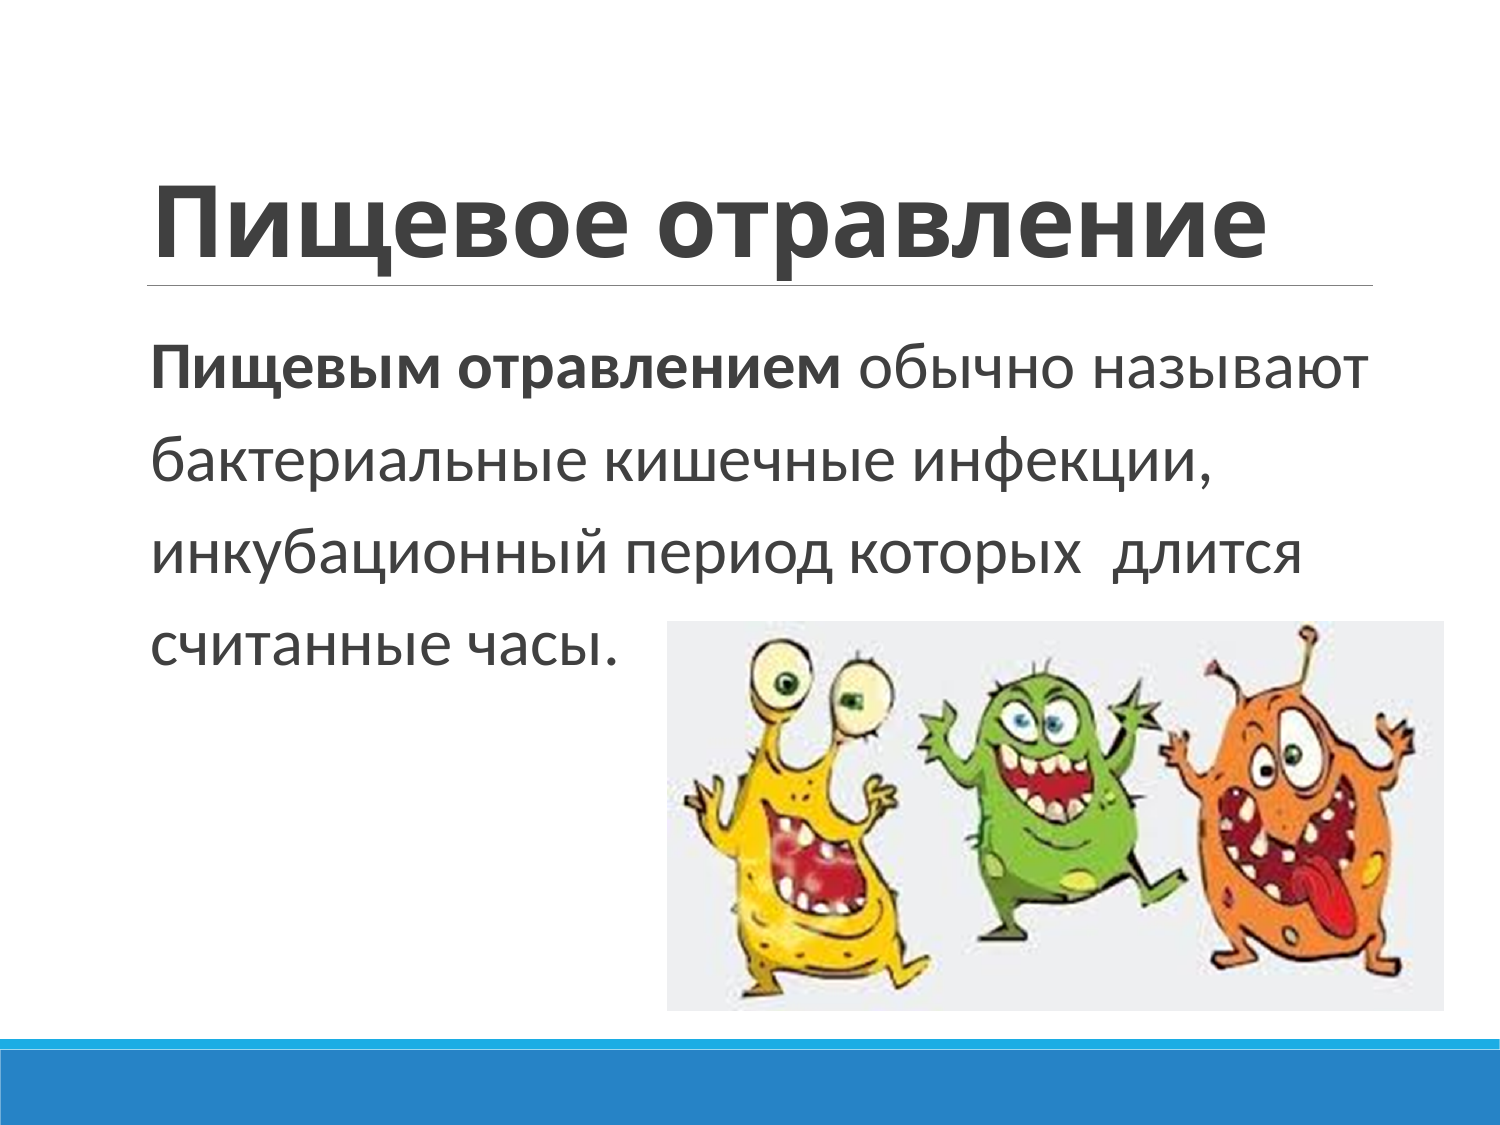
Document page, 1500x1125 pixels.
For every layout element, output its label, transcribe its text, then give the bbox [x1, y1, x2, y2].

picture [666, 621, 1445, 1012]
title Пищевое отравление [135, 47, 1373, 285]
list Пищевым отравлением обычно называют бактериальные кишечные инфекции, инкубационный период которых длится считанные часы. [135, 302, 1373, 963]
